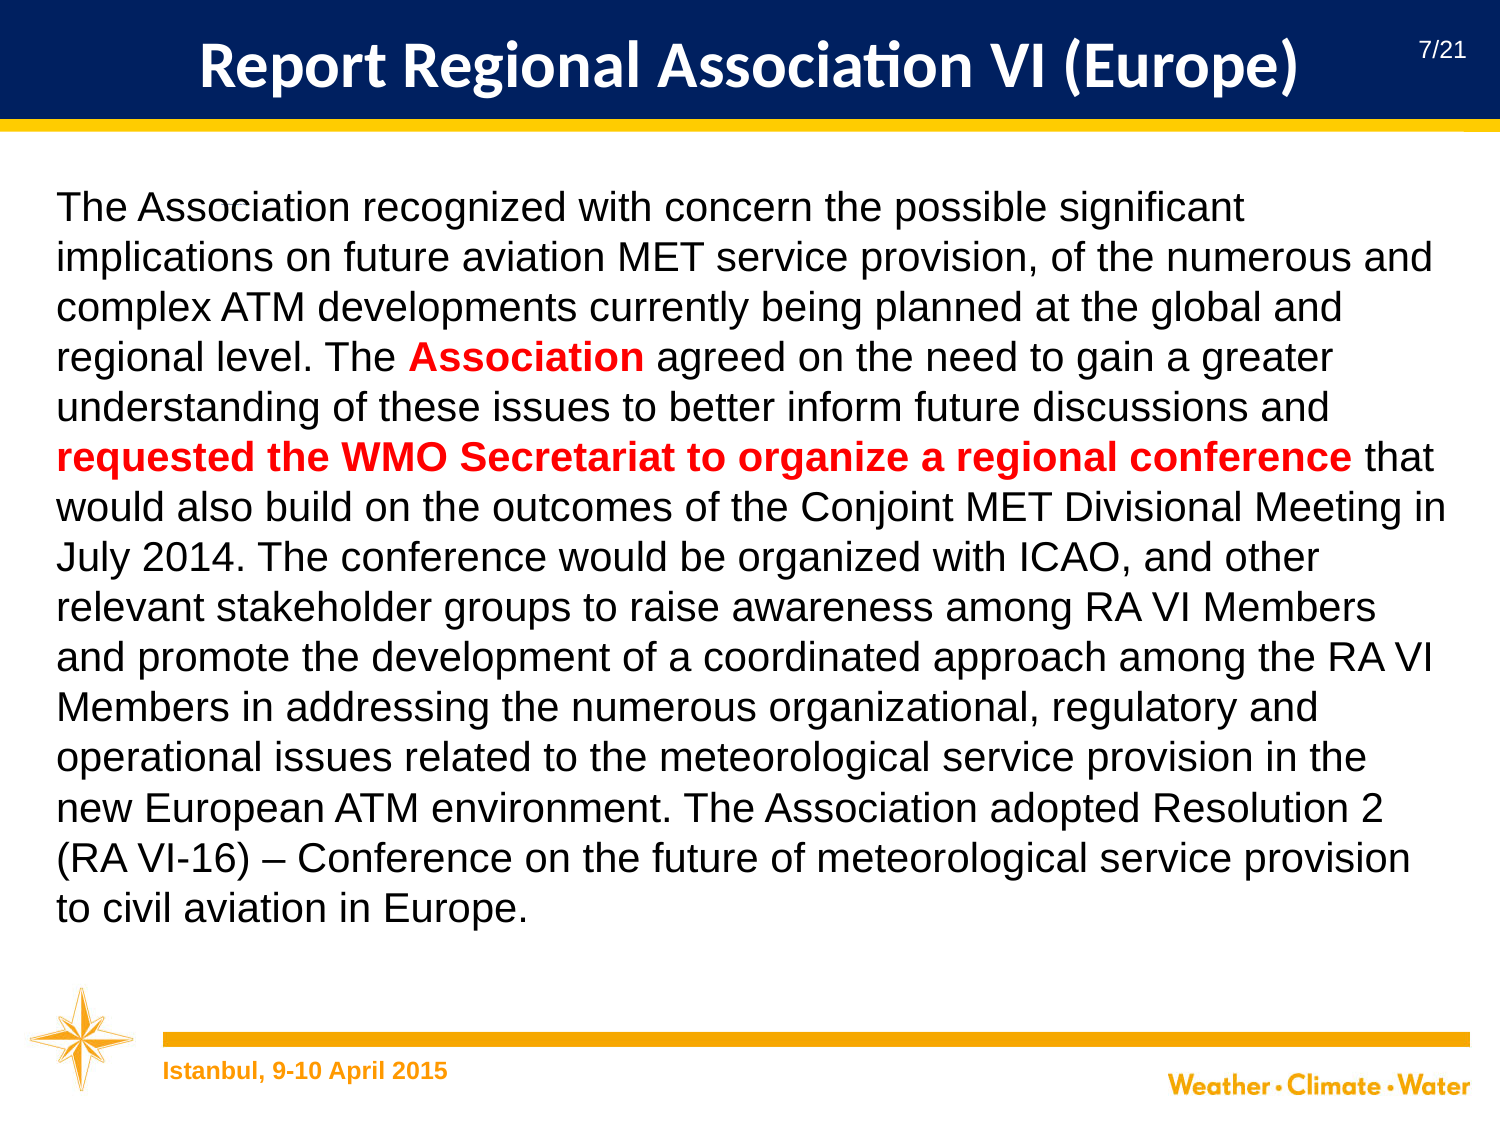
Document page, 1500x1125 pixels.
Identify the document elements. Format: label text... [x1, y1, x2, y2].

text_box The Association recognized with concern the possible significant implications on future aviation MET service provision, of the numerous and complex ATM developments currently being planned at the global and regional level. The Association agreed on the need to gain a greater understanding of these issues to better inform future discussions and requested the WMO Secretariat to organize a regional conference that would also build on the outcomes of the Conjoint MET Divisional Meeting in July 2014. The conference would be organized with ICAO, and other relevant stakeholder groups to raise awareness among RA VI Members and promote the development of a coordinated approach among the RA VI Members in addressing the numerous organizational, regulatory and operational issues related to the meteorological service provision in the new European ATM environment. The Association adopted Resolution 2 (RA VI-16) – Conference on the future of meteorological service provision to civil aviation in Europe. [41, 172, 1471, 938]
slide_number 7/21 [1398, 26, 1483, 67]
text_box Report Regional Association VI (Europe) [0, 0, 1500, 125]
footer Istanbul, 9-10 April 2015 [147, 1046, 1117, 1099]
picture [0, 126, 1500, 1125]
